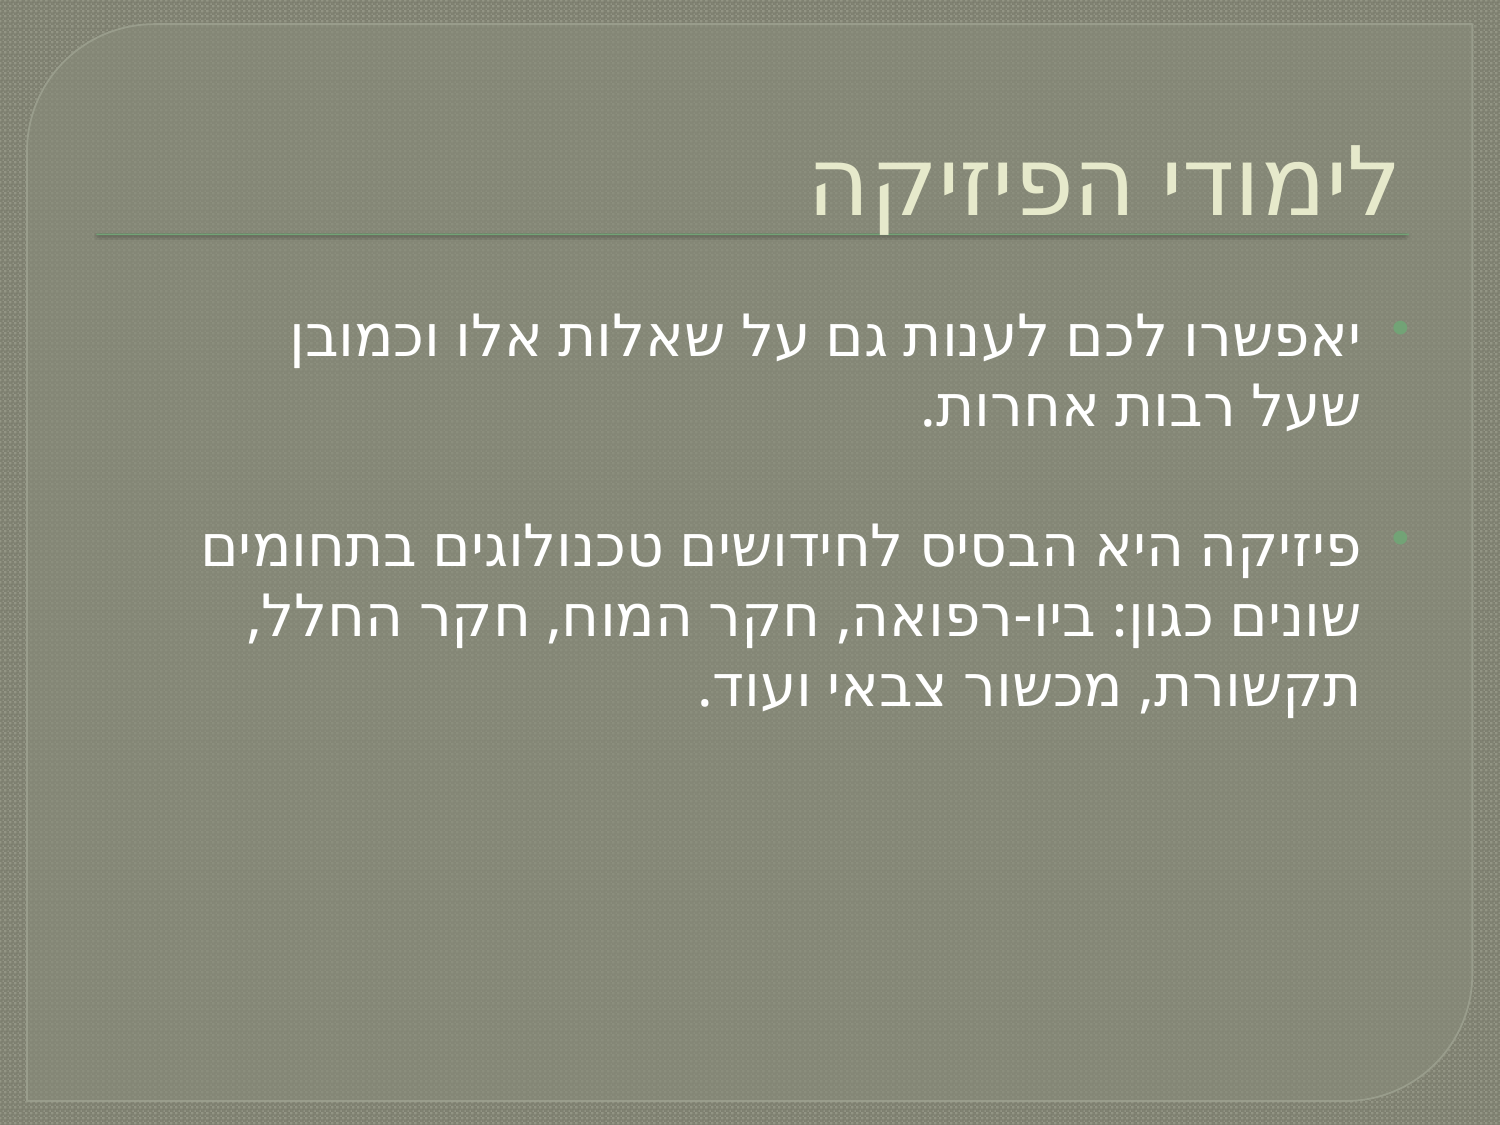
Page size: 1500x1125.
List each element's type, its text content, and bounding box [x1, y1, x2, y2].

list יאפשרו לכם לענות גם על שאלות אלו וכמובן שעל רבות אחרות. פיזיקה היא הבסיס לחידושים טכנולוגים בתחומים שונים כגון: ביו-רפואה, חקר המוח, חקר החלל, תקשורת, מכשור צבאי ועוד. [171, 290, 1425, 832]
title לימודי הפיזיקה [76, 54, 1427, 243]
